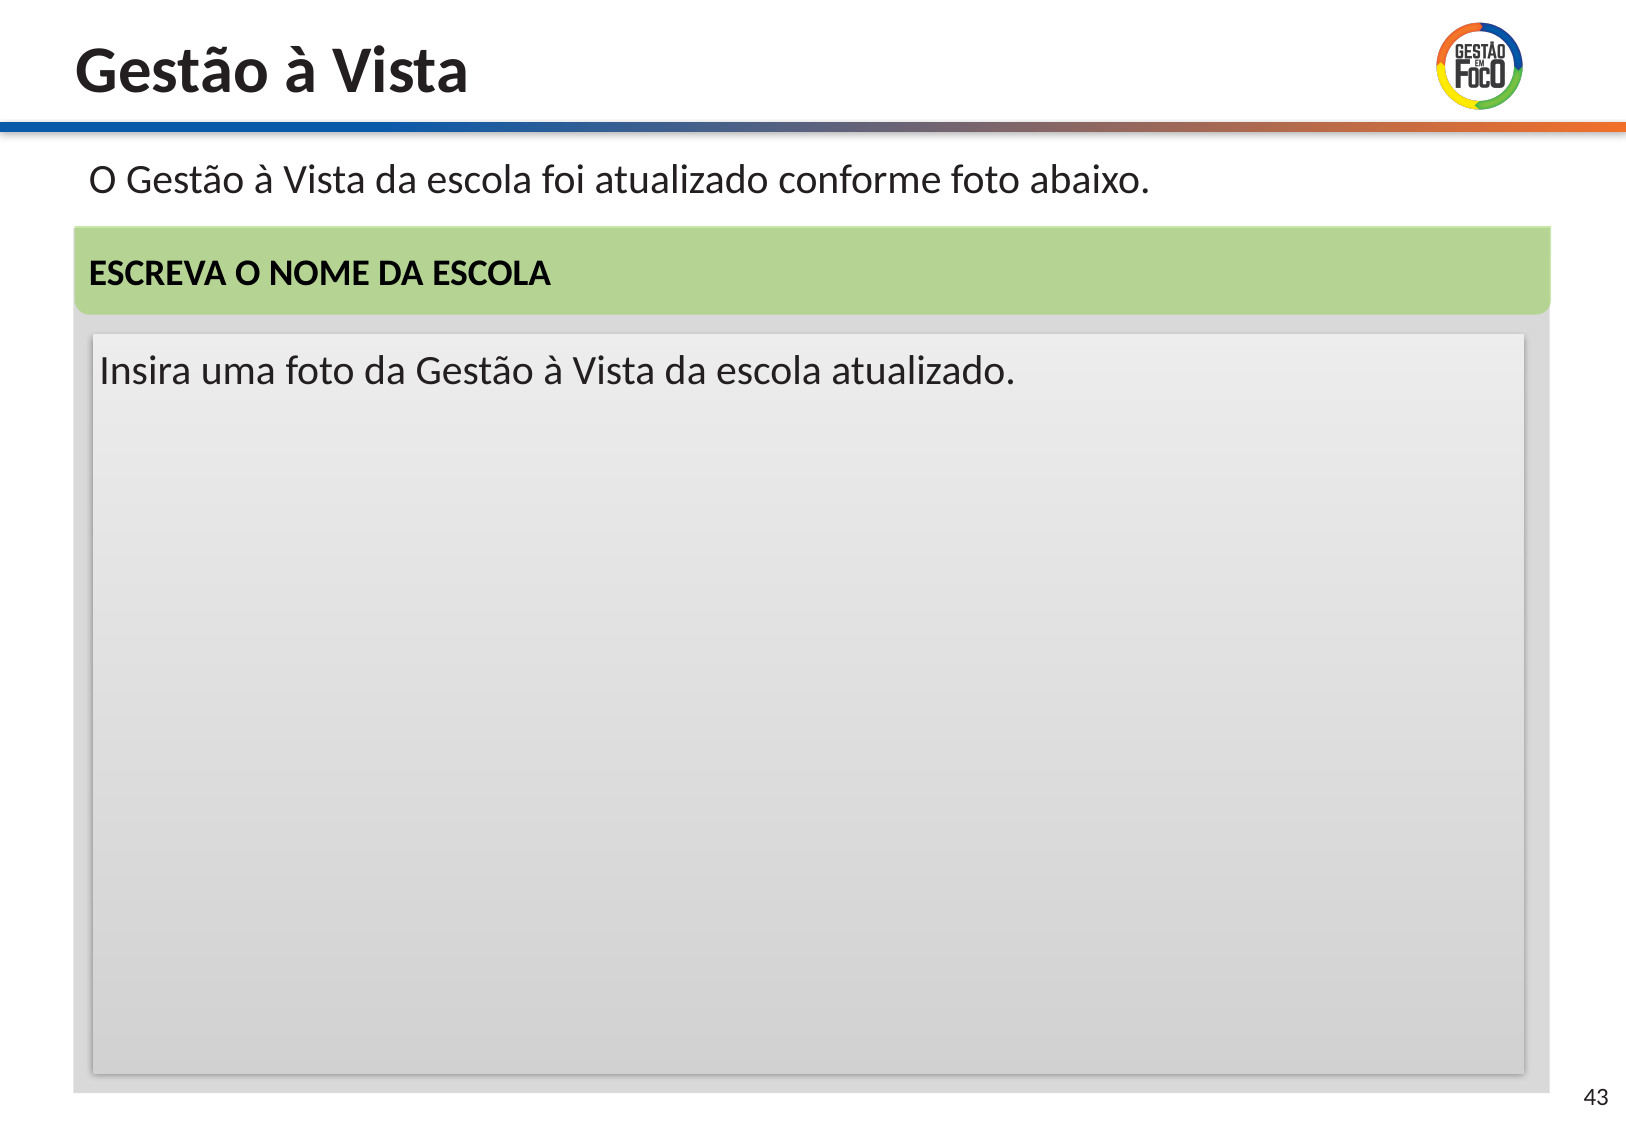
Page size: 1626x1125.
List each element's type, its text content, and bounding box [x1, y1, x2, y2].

picture [1428, 14, 1531, 118]
list ESCREVA O NOME DA ESCOLA [74, 241, 1551, 301]
text_box Insira uma foto da Gestão à Vista da escola atualizado. [93, 334, 1525, 1075]
